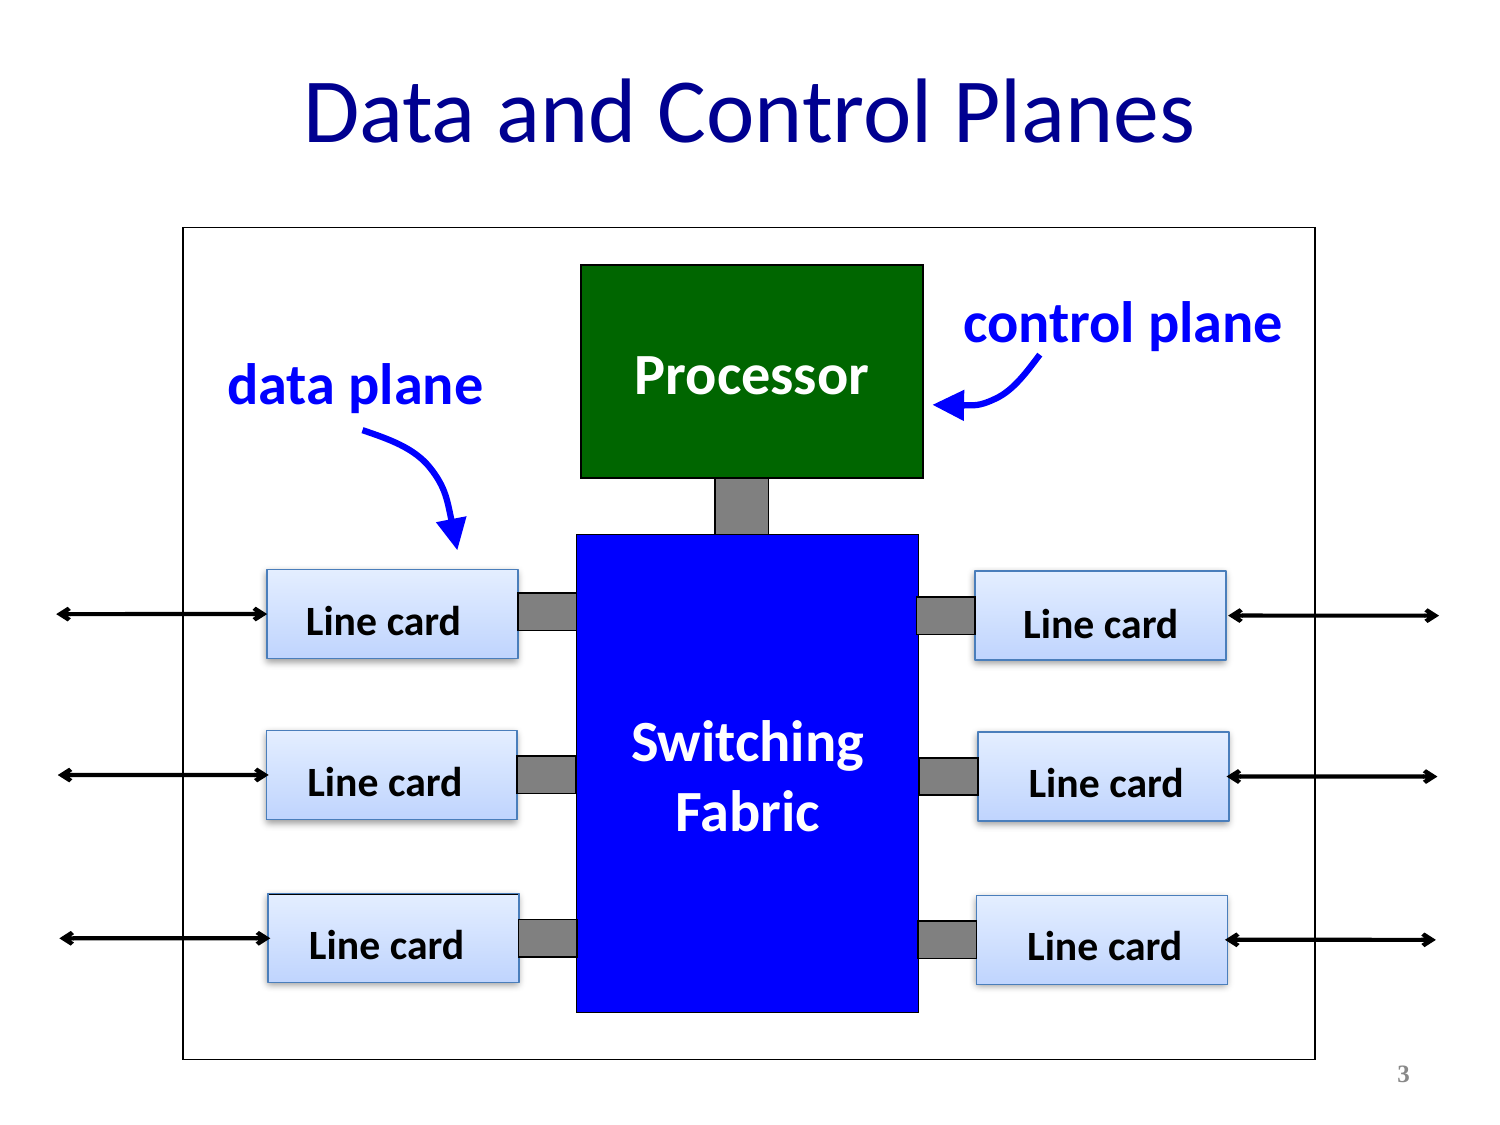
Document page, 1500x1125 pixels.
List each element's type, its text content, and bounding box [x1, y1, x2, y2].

text_box data plane [212, 339, 499, 424]
text_box [932, 362, 1035, 416]
text_box [362, 430, 464, 550]
text_box [57, 767, 182, 783]
text_box [56, 606, 182, 622]
text_box [1315, 769, 1438, 784]
text_box [182, 227, 1315, 1060]
text_box [1315, 608, 1440, 623]
text_box control plane [948, 276, 1298, 362]
slide_number 3 [1074, 1042, 1425, 1103]
text_box [59, 931, 182, 946]
title Data and Control Planes [74, 12, 1426, 201]
